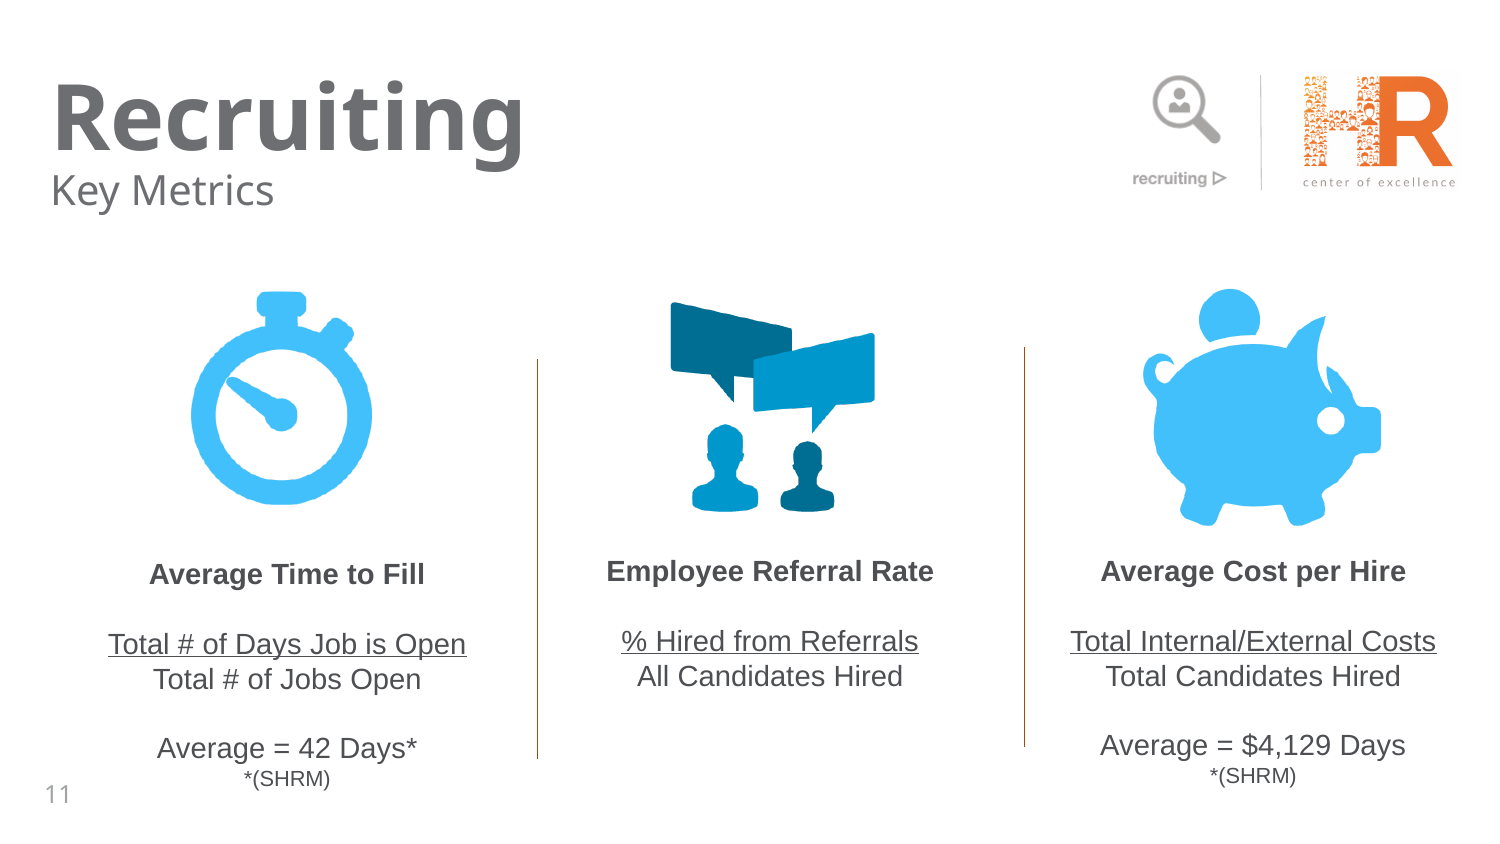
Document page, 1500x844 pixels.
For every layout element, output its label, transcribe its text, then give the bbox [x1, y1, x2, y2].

picture [174, 291, 388, 505]
picture [1298, 70, 1462, 191]
list Recruiting Key Metrics [35, 63, 915, 176]
picture [1081, 21, 1278, 218]
text_box Employee Referral Rate % Hired from Referrals All Candidates Hired [545, 544, 996, 735]
picture [1142, 287, 1381, 526]
text_box Average Time to Fill Total # of Days Job is Open Total # of Jobs Open Average = 42 Days* *(SHRM) [62, 547, 513, 799]
slide_number 11 [29, 774, 122, 818]
picture [651, 287, 890, 526]
text_box Average Cost per Hire Total Internal/External Costs Total Candidates Hired Average = $4,129 Days *(SHRM) [1028, 544, 1479, 796]
